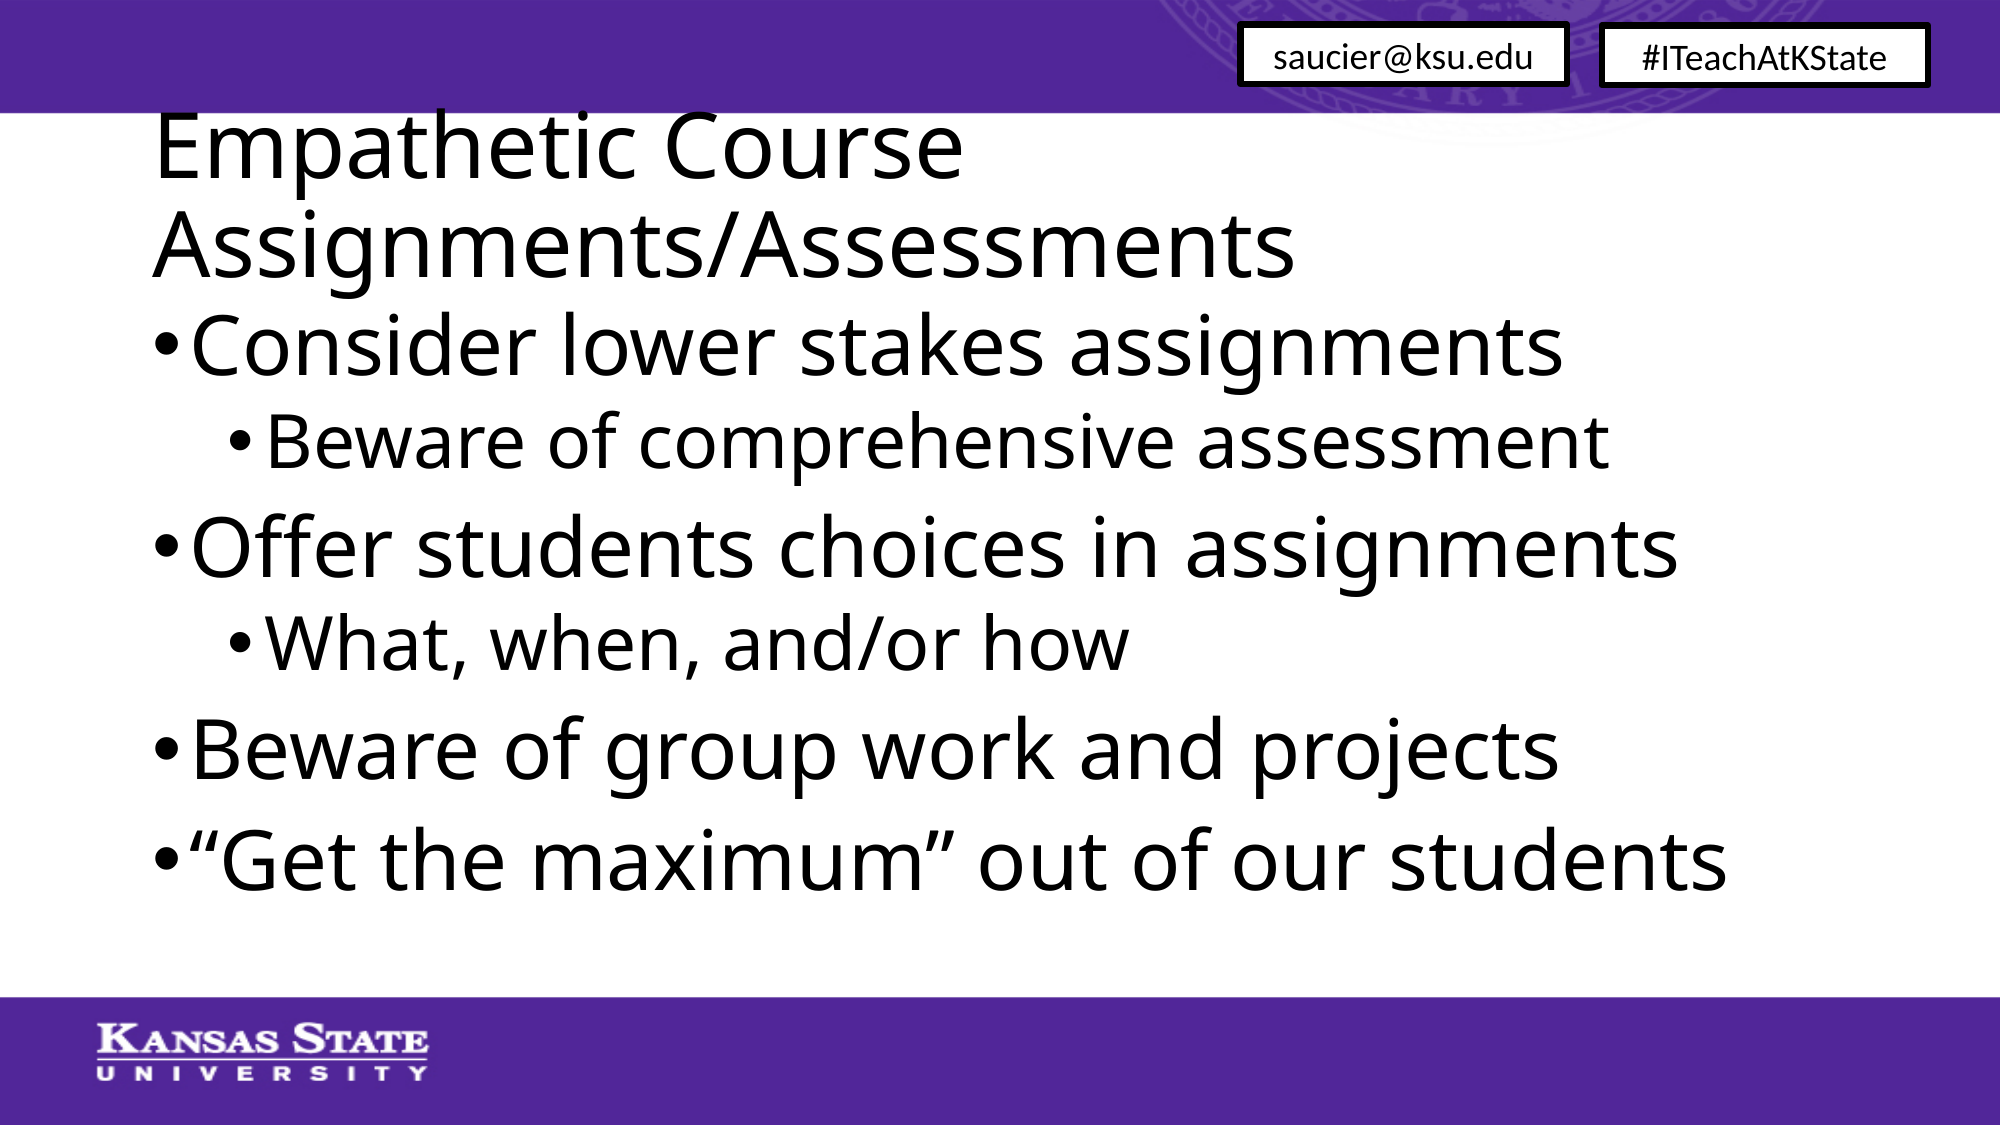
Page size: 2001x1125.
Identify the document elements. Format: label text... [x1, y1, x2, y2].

title Empathetic Course Assignments/Assessments [137, 119, 1863, 278]
text_box #ITeachAtKState [1601, 25, 1928, 86]
list Consider lower stakes assignments Beware of comprehensive assessment Offer students choices in assignments What, when, and/or how Beware of group work and projects “Get the maximum” out of our students [137, 295, 1863, 989]
text_box saucier@ksu.edu [1240, 24, 1567, 85]
picture [0, 0, 2000, 1125]
